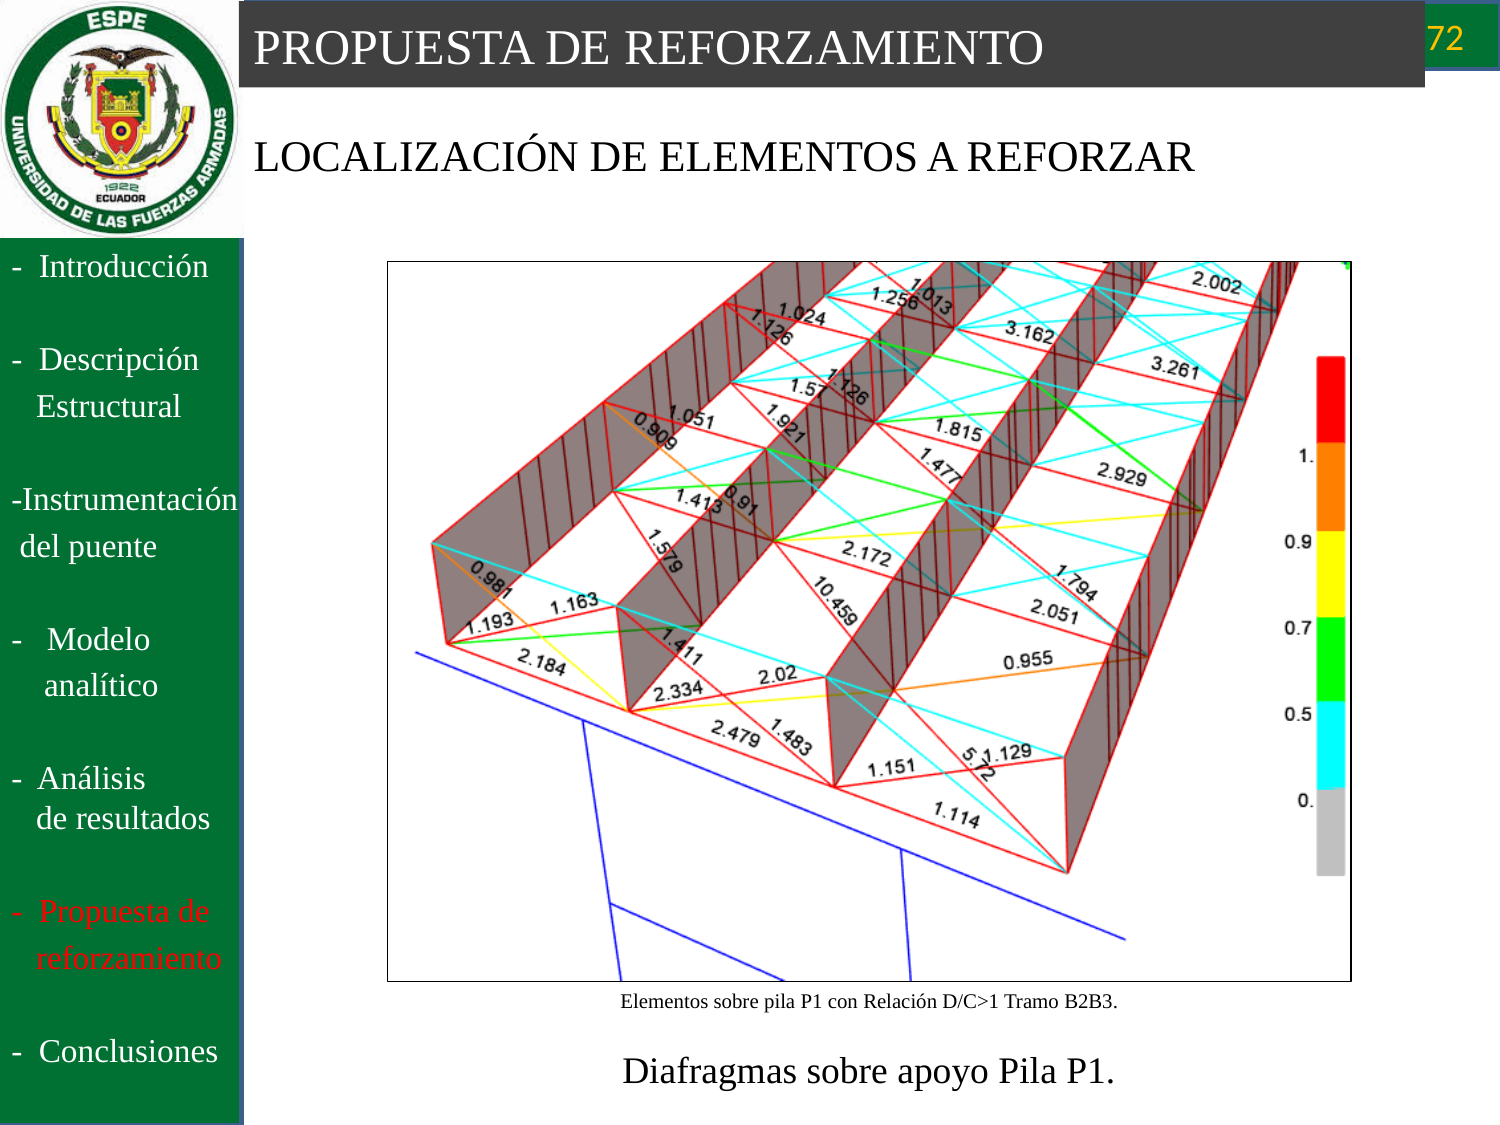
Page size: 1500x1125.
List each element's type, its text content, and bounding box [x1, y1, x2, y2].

picture [0, 0, 244, 238]
text_box Elementos sobre pila P1 con Relación D/C>1 Tramo B2B3. [494, 989, 1245, 1021]
text_box LOCALIZACIÓN DE ELEMENTOS A REFORZAR [249, 120, 1275, 189]
picture [388, 262, 1351, 981]
title PROPUESTA DE REFORZAMIENTO [247, 1, 1425, 88]
text_box Diafragmas sobre apoyo Pila P1. [607, 1016, 1132, 1099]
text_box - Introducción - Descripción Estructural -Instrumentación del puente - Modelo analítico - Análisis ...de resultados - Propuesta de reforzamiento - Conclusiones [0, 237, 261, 1125]
